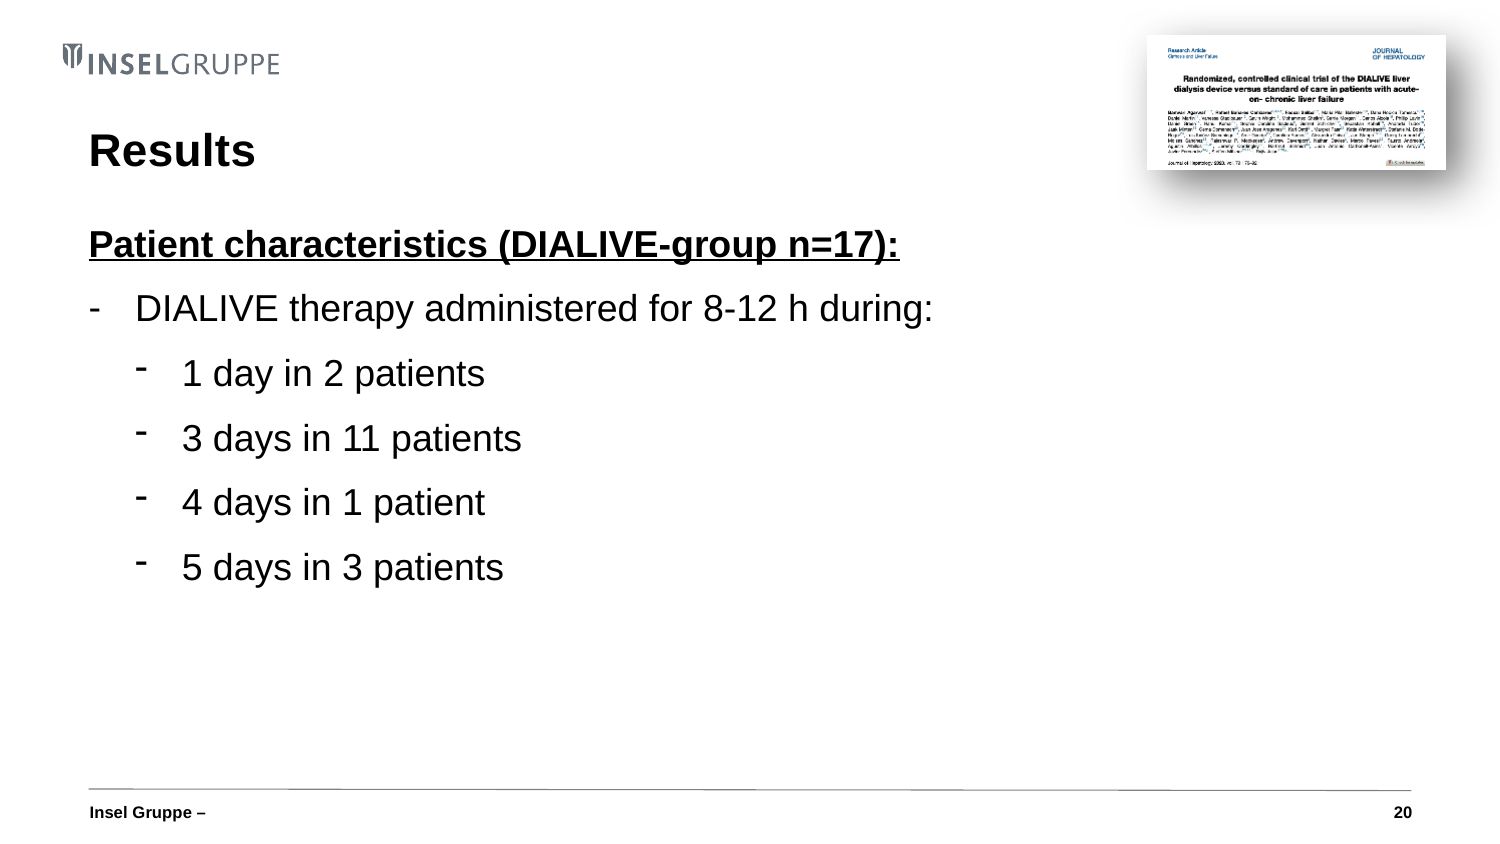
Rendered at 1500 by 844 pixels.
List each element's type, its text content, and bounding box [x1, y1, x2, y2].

title Results [88, 119, 1412, 188]
slide_number 20 [1361, 801, 1413, 819]
picture [1147, 35, 1446, 170]
list Patient characteristics (DIALIVE-group n=17): DIALIVE therapy administered for 8-12 h during: 1 day in 2 patients 3 days in 11 patients 4 days in 1 patient 5 days in 3 patients [88, 221, 1378, 741]
